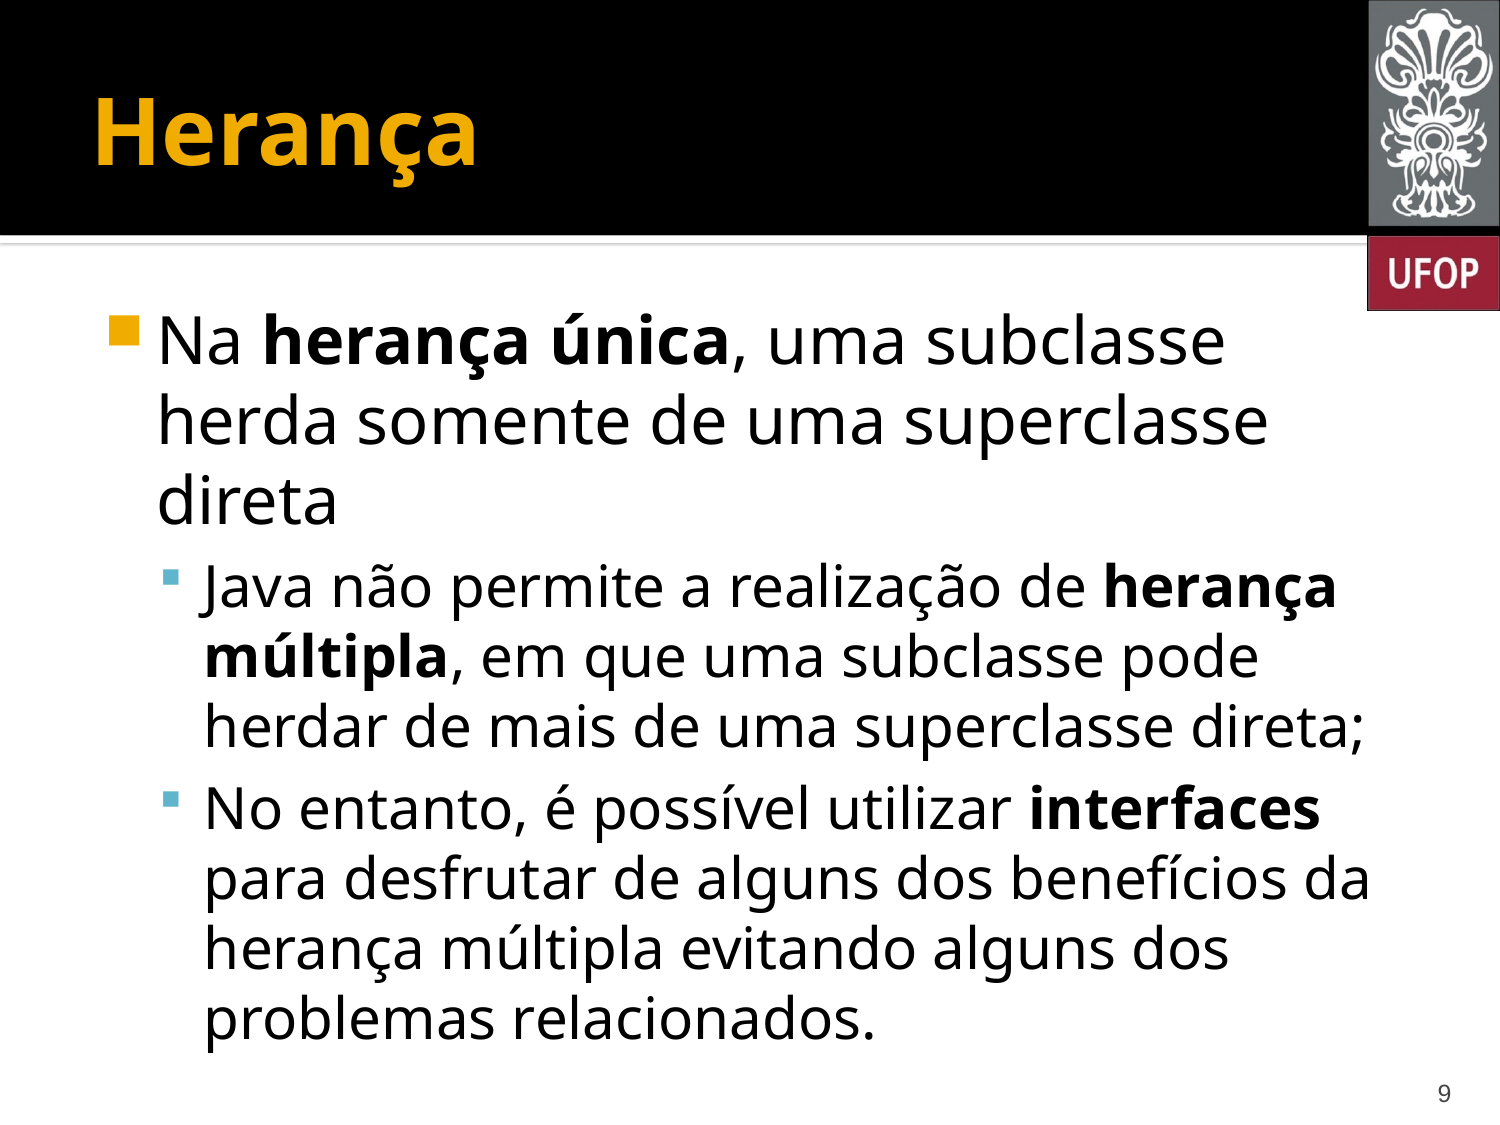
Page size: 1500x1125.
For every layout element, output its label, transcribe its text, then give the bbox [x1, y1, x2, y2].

title Herança [75, 25, 1370, 231]
picture [1367, 0, 1500, 311]
list Na herança única, uma subclasse herda somente de uma superclasse direta Java não permite a realização de herança múltipla, em que uma subclasse pode herdar de mais de uma superclasse direta; No entanto, é possível utilizar interfaces para desfrutar de alguns dos benefícios da herança múltipla evitando alguns dos problemas relacionados. [75, 291, 1425, 1050]
slide_number 9 [1345, 1062, 1467, 1108]
